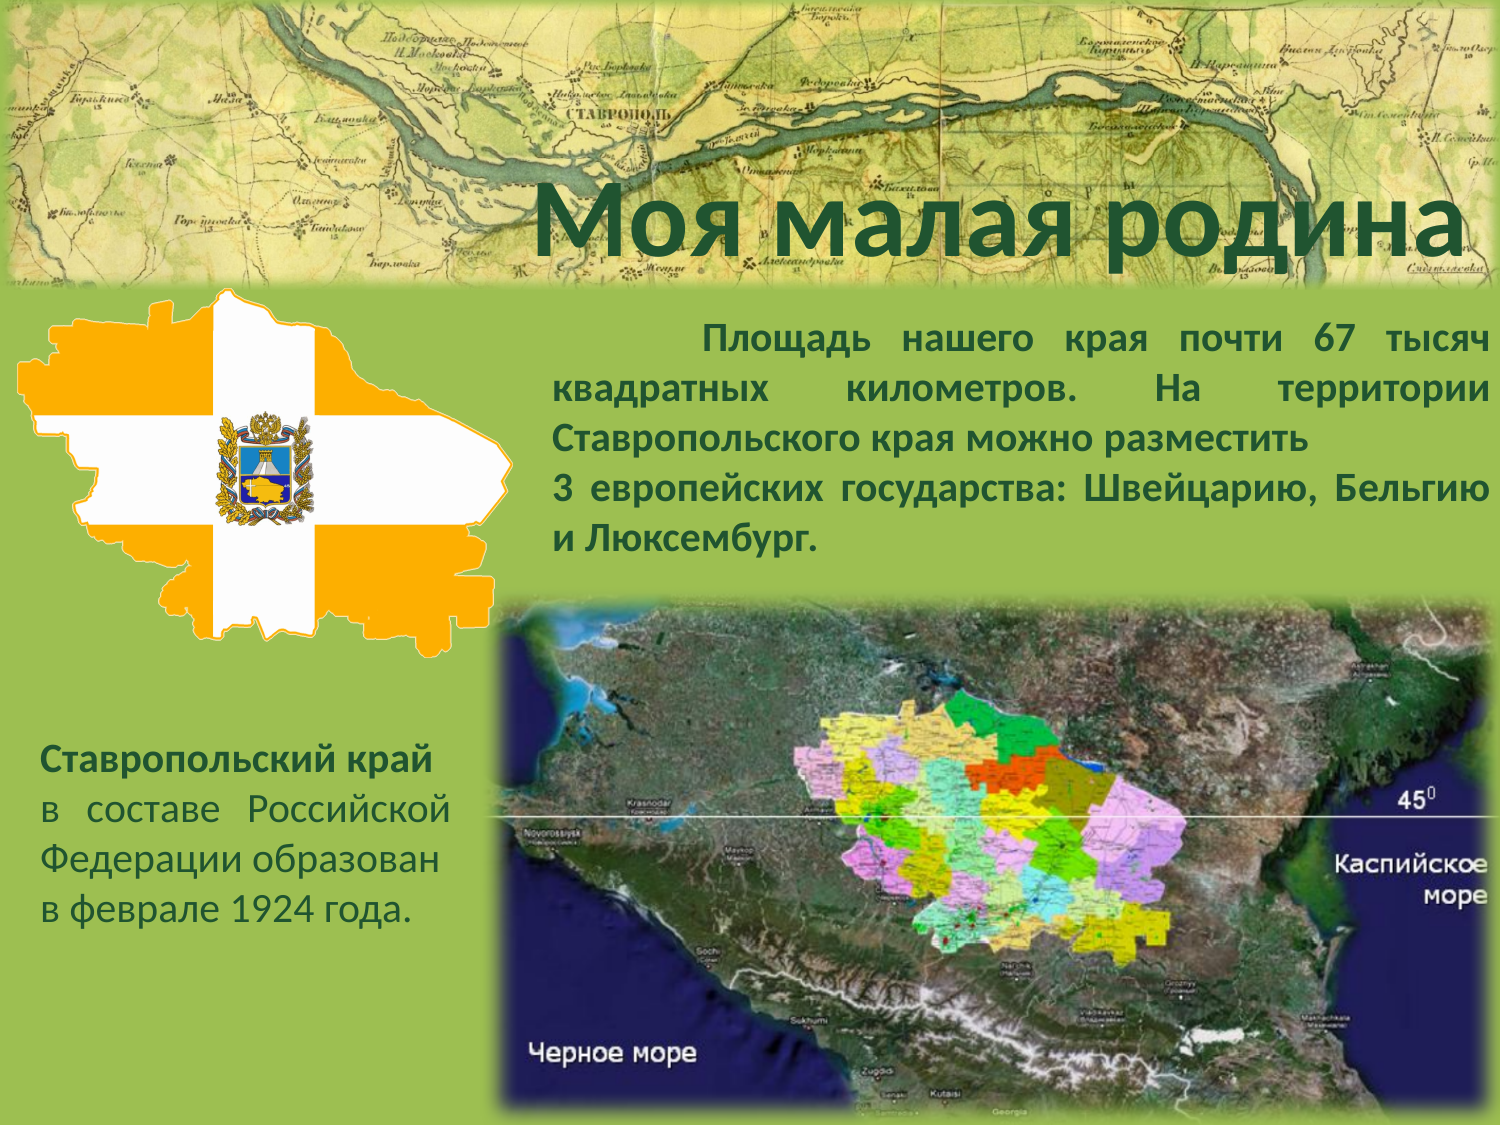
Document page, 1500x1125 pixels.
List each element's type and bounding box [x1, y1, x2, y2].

text_box [0, 0, 1500, 1125]
